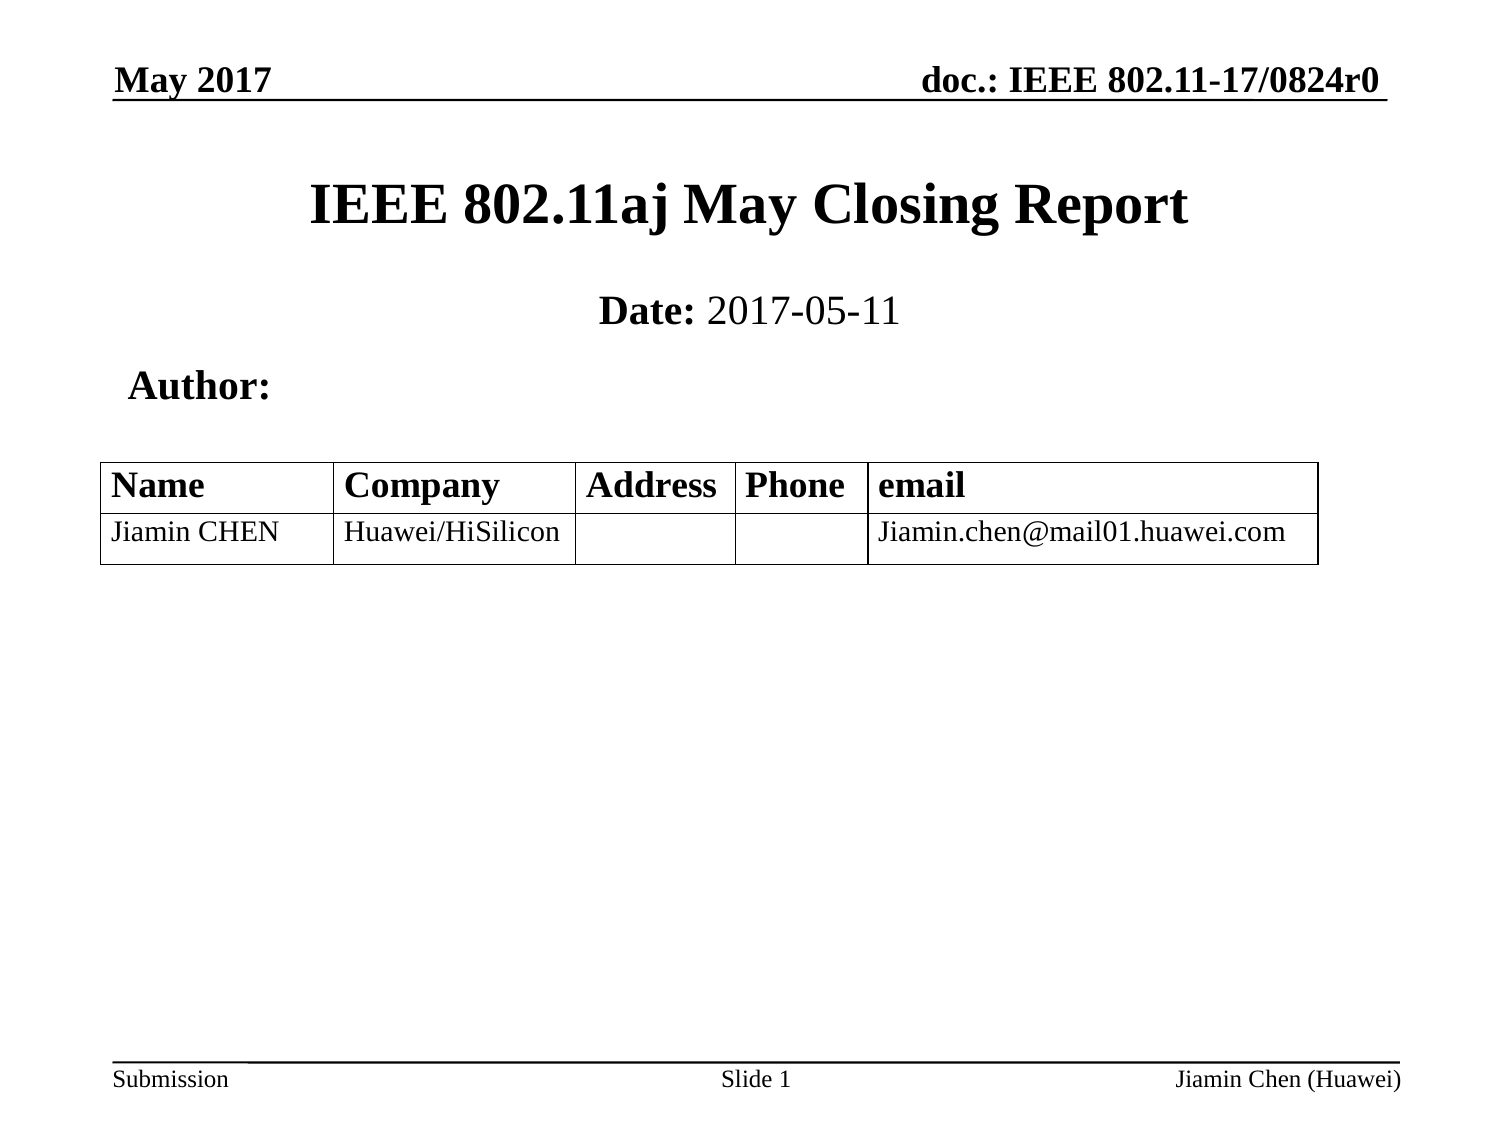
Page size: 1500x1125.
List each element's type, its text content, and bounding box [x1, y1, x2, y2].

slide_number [114, 54, 274, 101]
text_box Author: [112, 349, 350, 413]
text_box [86, 461, 1344, 693]
slide_number Slide 1 [712, 1061, 800, 1093]
list Date: 2017-05-11 [112, 274, 1388, 338]
title IEEE 802.11aj May Closing Report [112, 112, 1388, 274]
footer Jiamin Chen (Huawei) [949, 1061, 1402, 1093]
